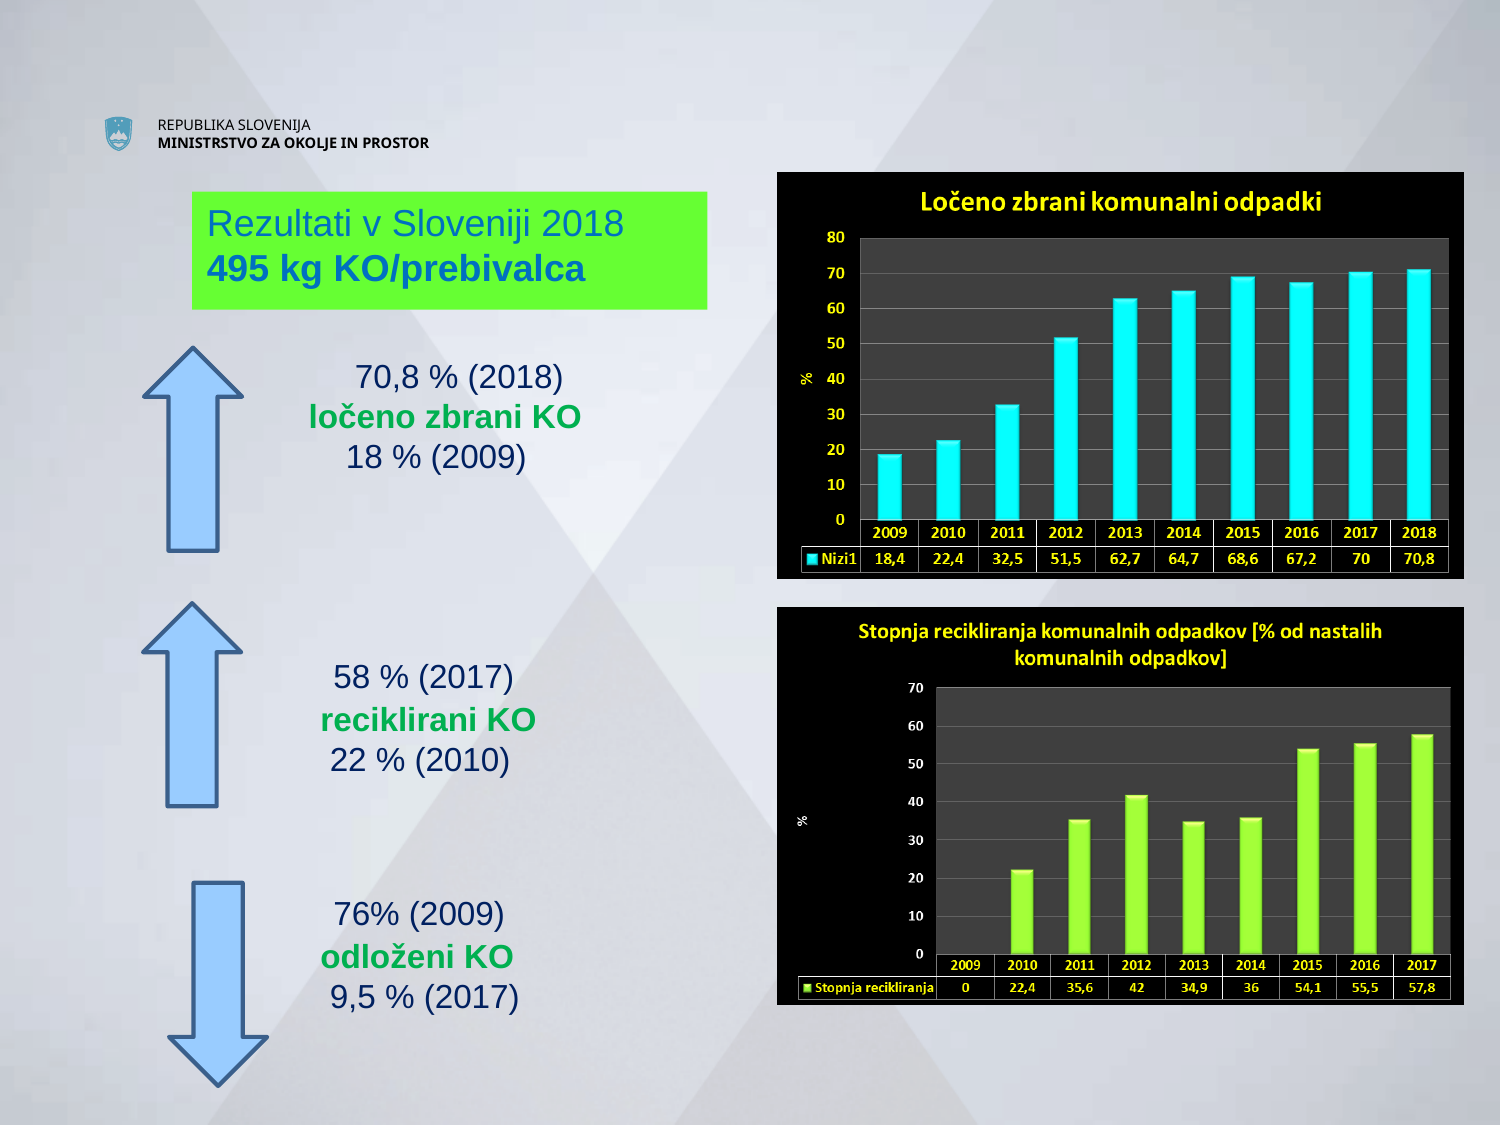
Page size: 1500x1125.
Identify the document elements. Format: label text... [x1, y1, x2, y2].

text_box Rezultati v Sloveniji 2018 495 kg KO/prebivalca [192, 191, 708, 310]
text_box 58 % (2017) reciklirani KO 22 % (2010) [305, 635, 616, 785]
text_box [167, 880, 270, 1089]
text_box 70,8 % (2018) ločeno zbrani KO 18 % (2009) [293, 347, 680, 483]
picture [0, 0, 1500, 1125]
title [159, 253, 772, 499]
text_box [142, 345, 245, 553]
text_box 76% (2009) odloženi KO 9,5 % (2017) [305, 872, 616, 1023]
text_box [141, 601, 244, 809]
